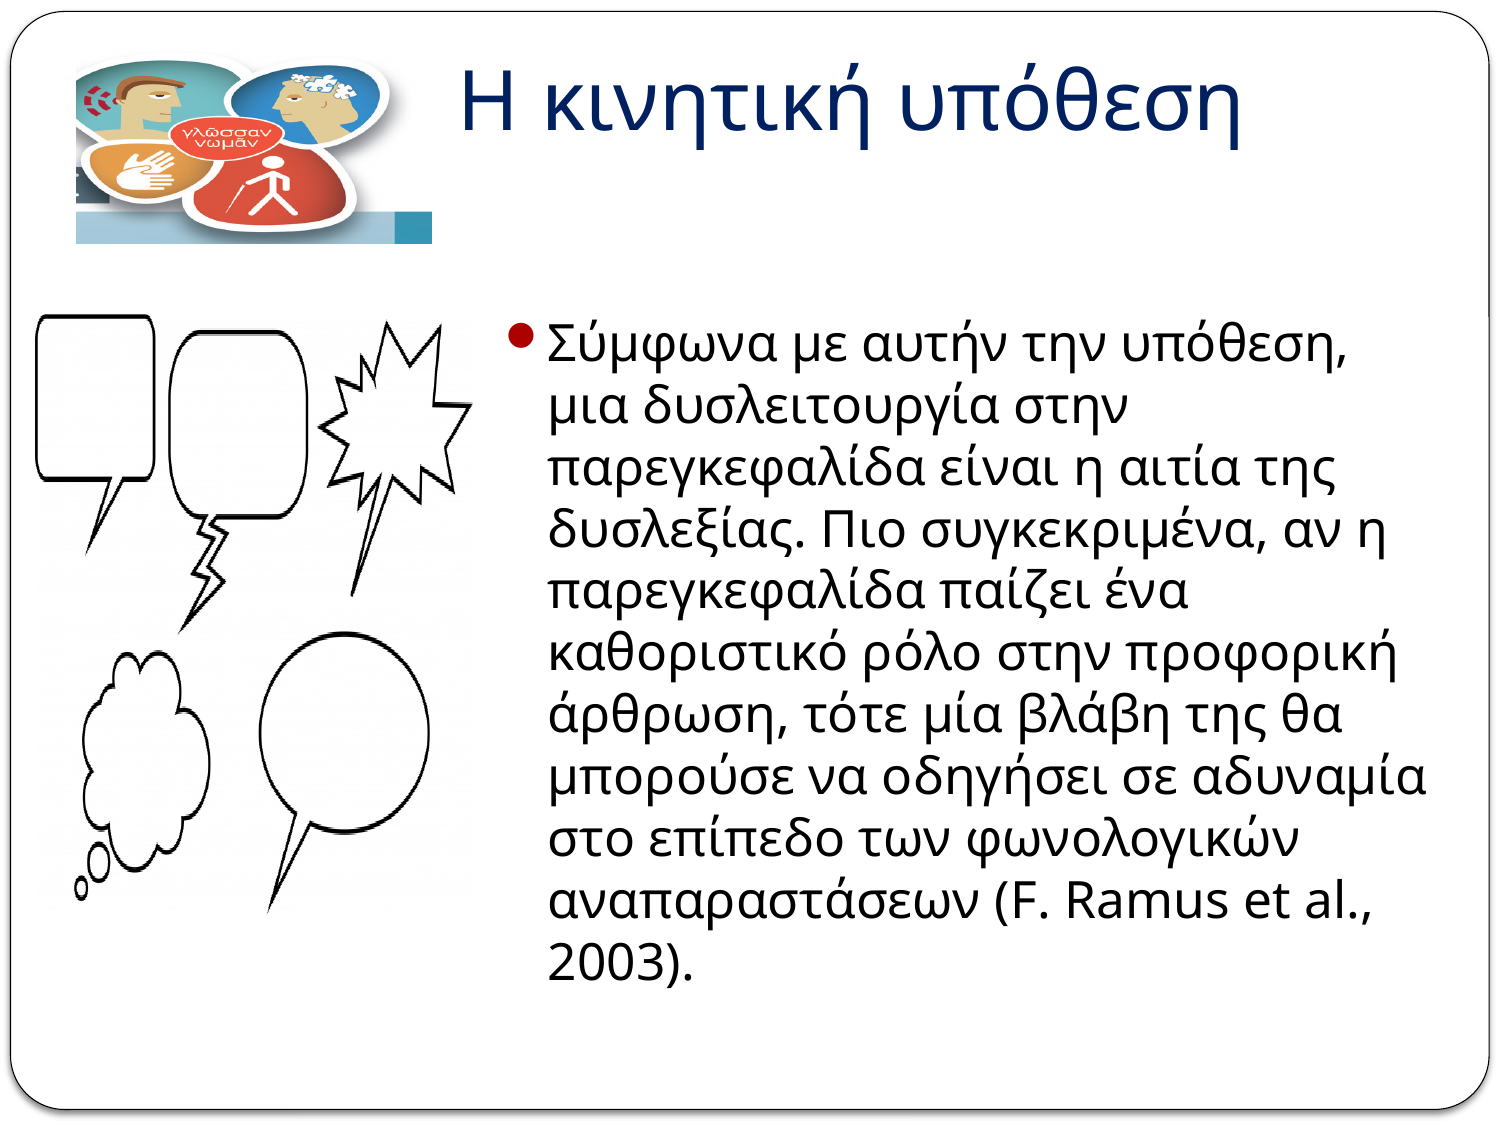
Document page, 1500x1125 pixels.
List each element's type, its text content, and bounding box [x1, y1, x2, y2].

title Η κινητική υπόθεση [442, 37, 1450, 162]
list Σύμφωνα με αυτήν την υπόθεση, μια δυσλειτουργία στην παρεγκεφαλίδα είναι η αιτία της δυσλεξίας. Πιο συγκεκριμένα, αν η παρεγκεφαλίδα παίζει ένα καθοριστικό ρόλο στην προφορική άρθρωση, τότε μία βλάβη της θα μπορούσε να οδηγήσει σε αδυναμία στο επίπεδο των φωνολογικών αναπαραστάσεων (F. Ramus et al., 2003). [490, 302, 1445, 1001]
picture [35, 314, 473, 916]
picture [76, 36, 432, 244]
